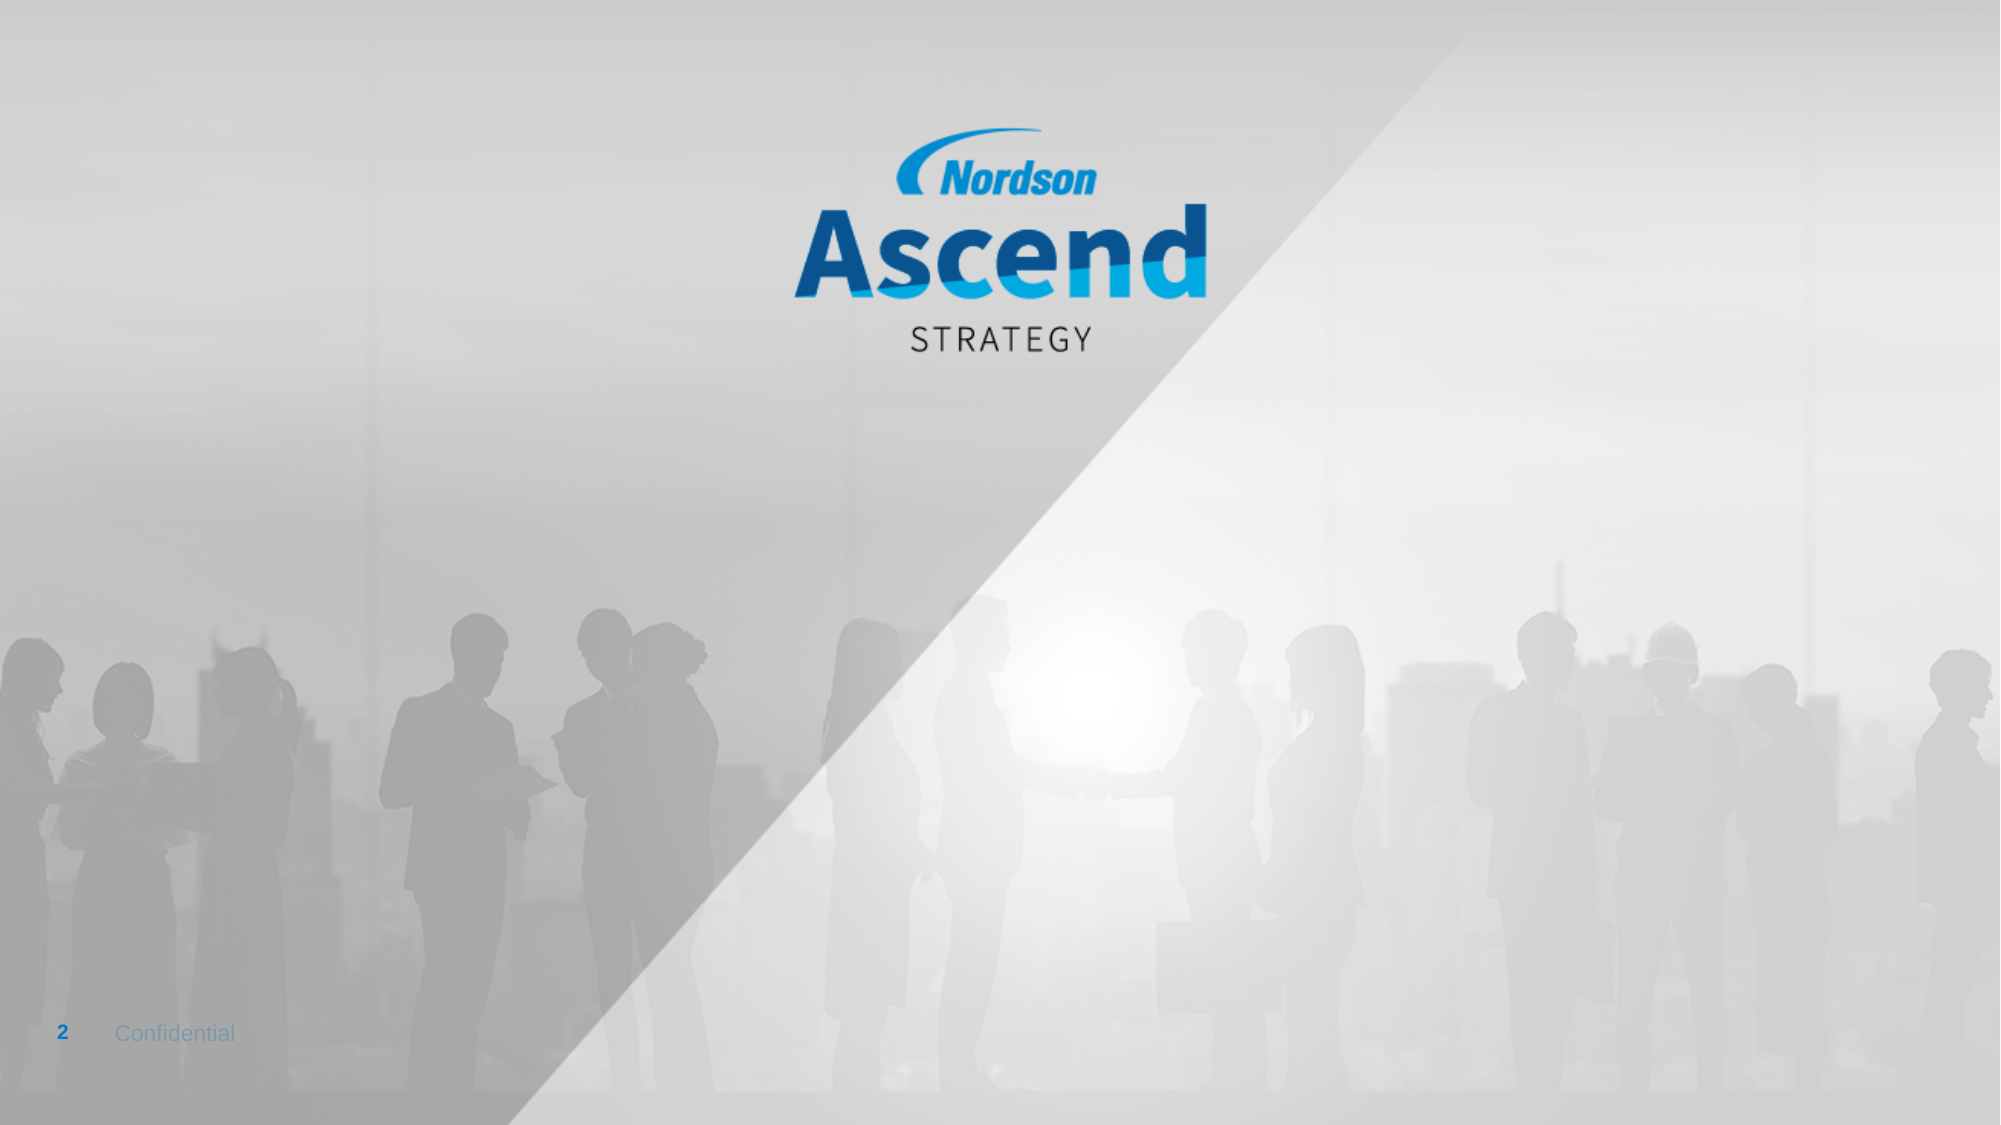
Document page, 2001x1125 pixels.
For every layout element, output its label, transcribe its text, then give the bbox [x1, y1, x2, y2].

picture [0, 0, 2001, 1125]
slide_number 2 [0, 999, 84, 1063]
